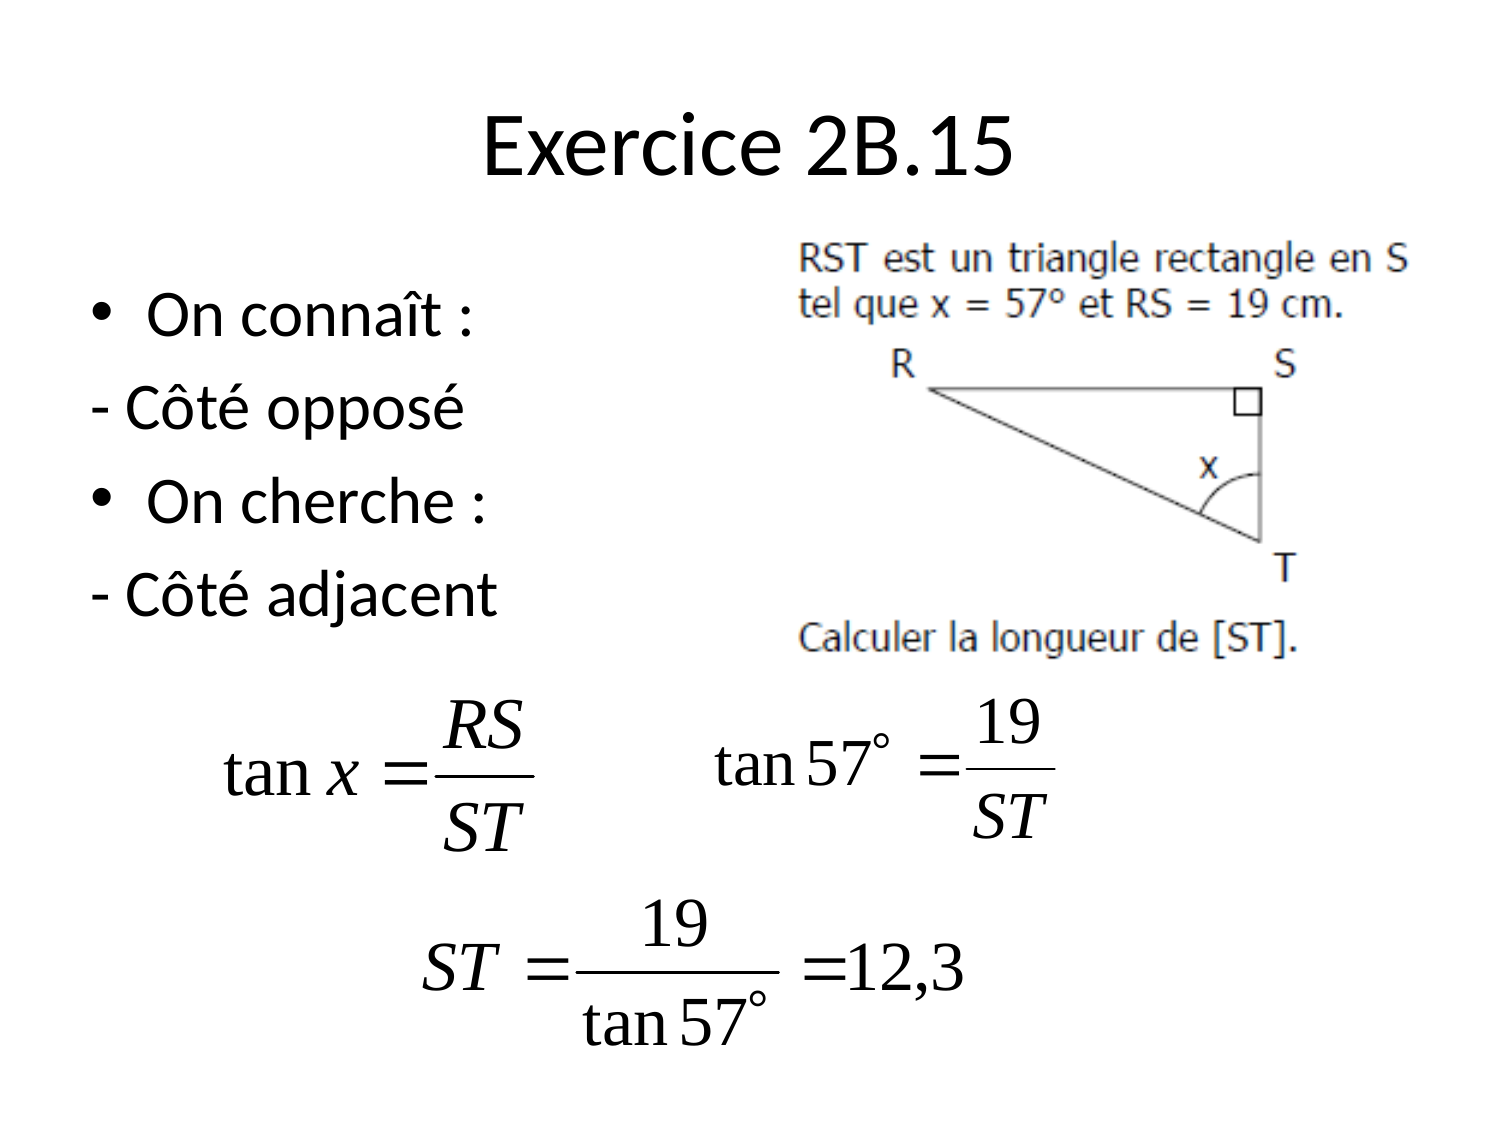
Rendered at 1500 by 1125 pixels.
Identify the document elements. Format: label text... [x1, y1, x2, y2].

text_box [702, 679, 1067, 854]
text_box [409, 878, 973, 1061]
title Exercice 2B.15 [75, 45, 1425, 233]
picture [784, 234, 1424, 705]
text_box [210, 679, 552, 868]
list On connaît : - Côté opposé On cherche : - Côté adjacent [75, 262, 1425, 1005]
